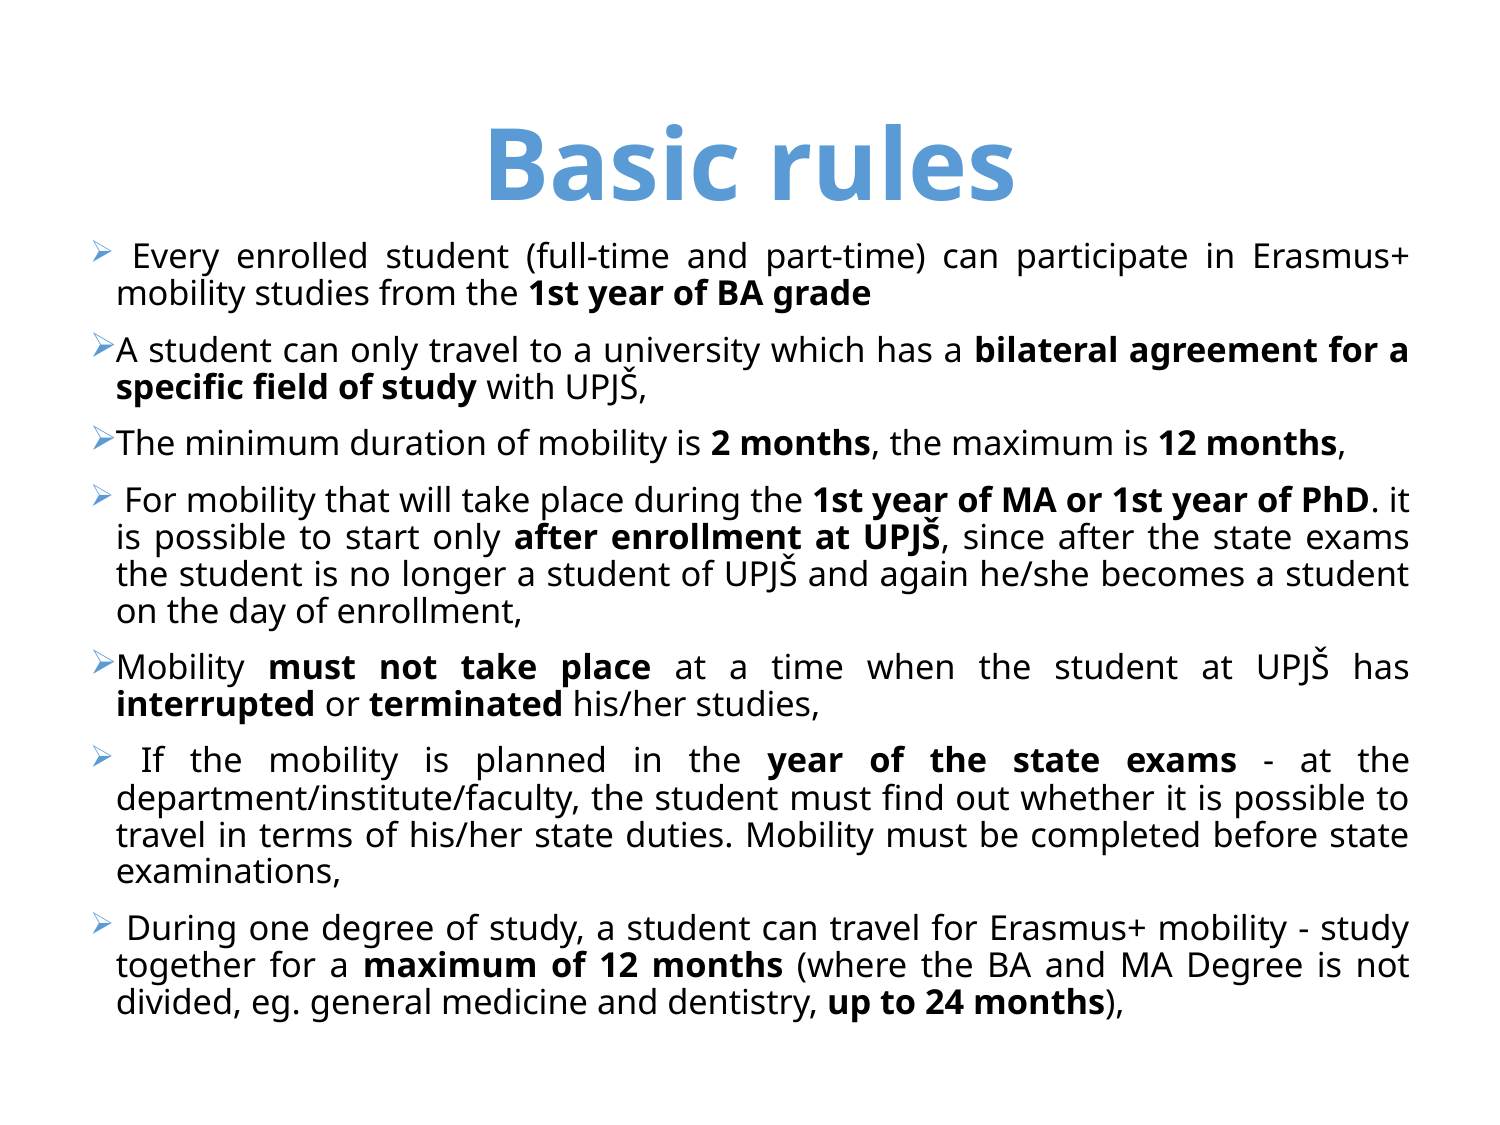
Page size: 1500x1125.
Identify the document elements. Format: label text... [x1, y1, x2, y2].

list Every enrolled student (full-time and part-time) can participate in Erasmus+ mobility studies from the 1st year of BA grade A student can only travel to a university which has a bilateral agreement for a specific field of study with UPJŠ, The minimum duration of mobility is 2 months, the maximum is 12 months, For mobility that will take place during the 1st year of MA or 1st year of PhD. it is possible to start only after enrollment at UPJŠ, since after the state exams the student is no longer a student of UPJŠ and again he/she becomes a student on the day of enrollment, Mobility must not take place at a time when the student at UPJŠ has interrupted or terminated his/her studies, If the mobility is planned in the year of the state exams - at the department/institute/faculty, the student must find out whether it is possible to travel in terms of his/her state duties. Mobility must be completed before state examinations, During one degree of study, a student can travel for Erasmus+ mobility - study together for a maximum of 12 months (where the BA and MA Degree is not divided, eg. general medicine and dentistry, up to 24 months), [75, 231, 1425, 1083]
title Basic rules [103, 59, 1397, 231]
